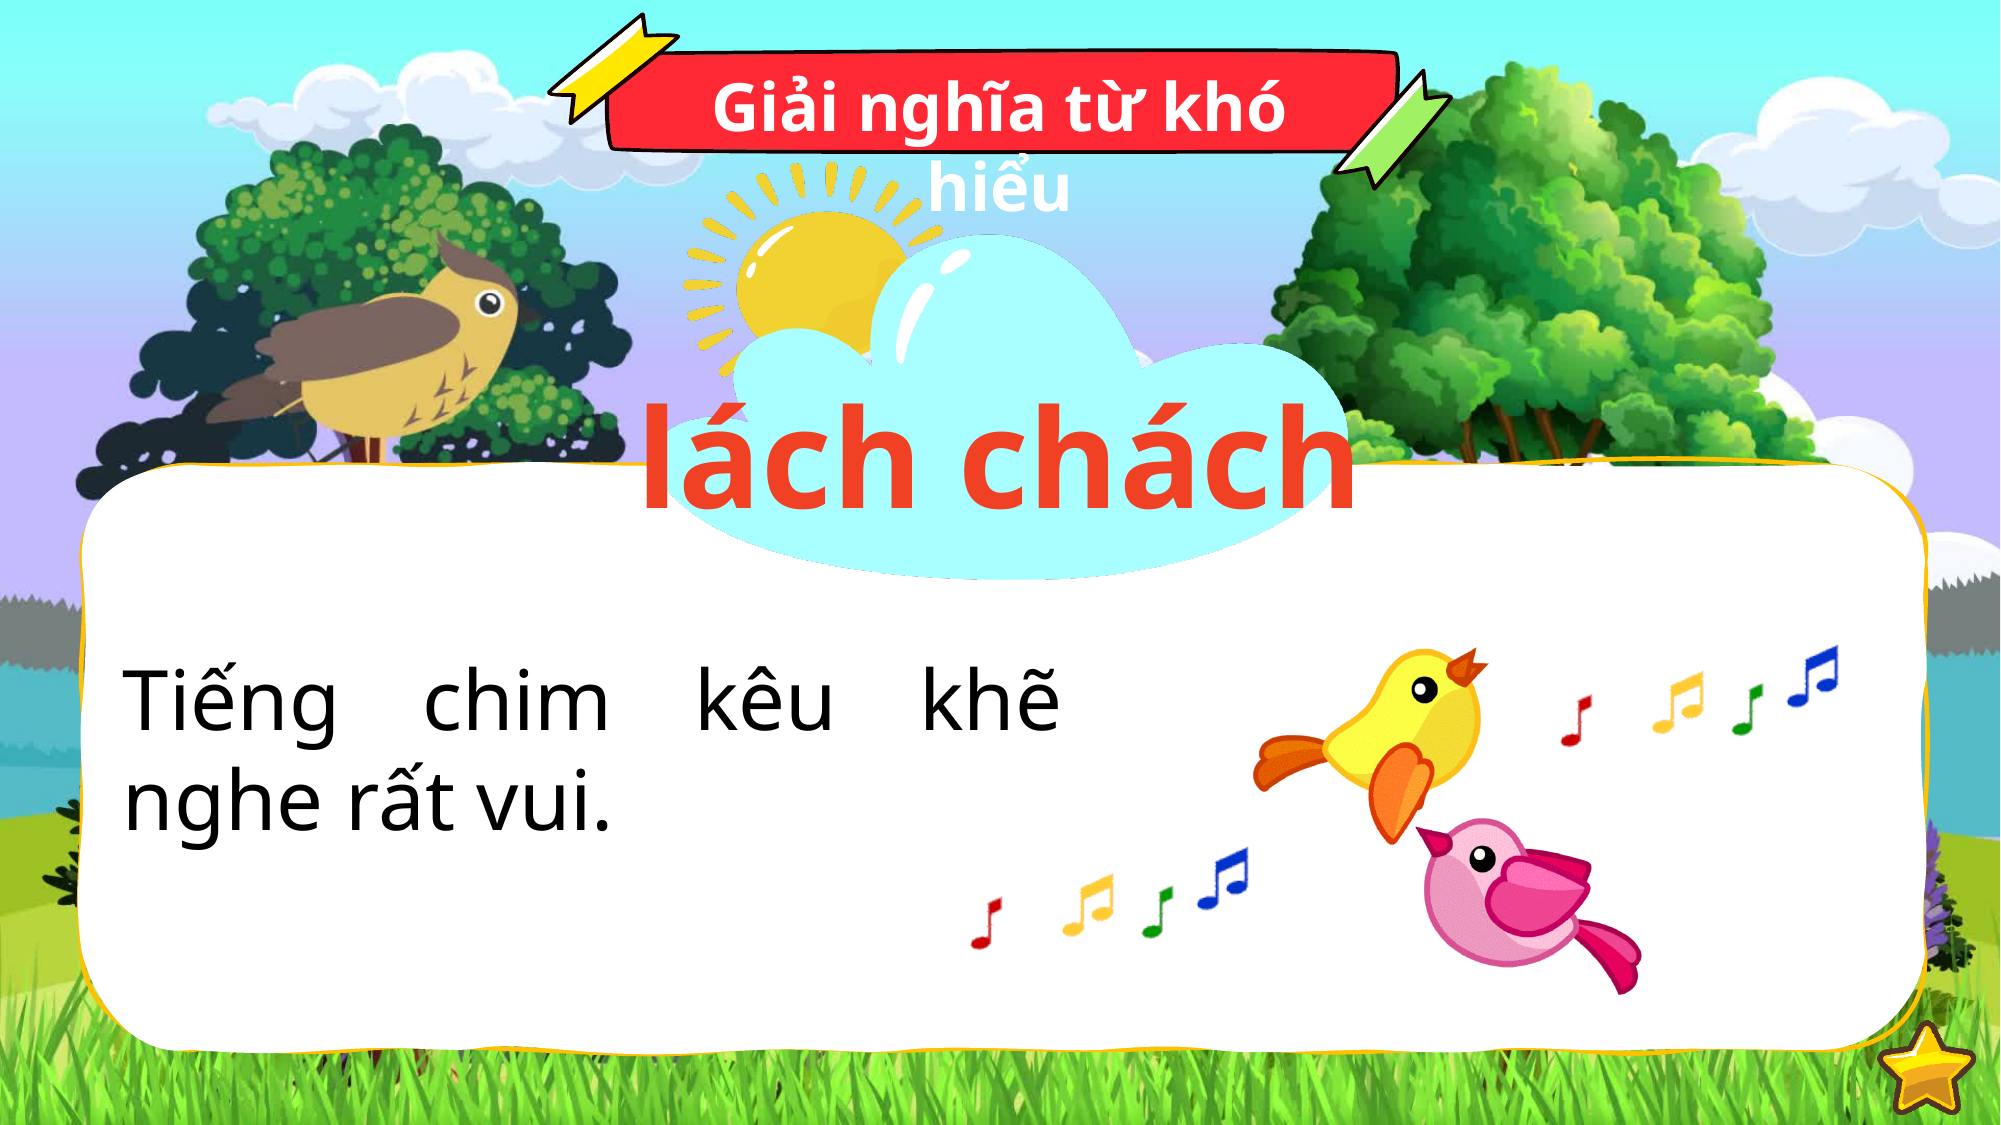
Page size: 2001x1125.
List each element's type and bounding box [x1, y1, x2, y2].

text_box [950, 612, 1878, 1031]
text_box [546, 12, 1454, 191]
picture [0, 0, 2001, 1125]
text_box [81, 161, 1925, 1050]
